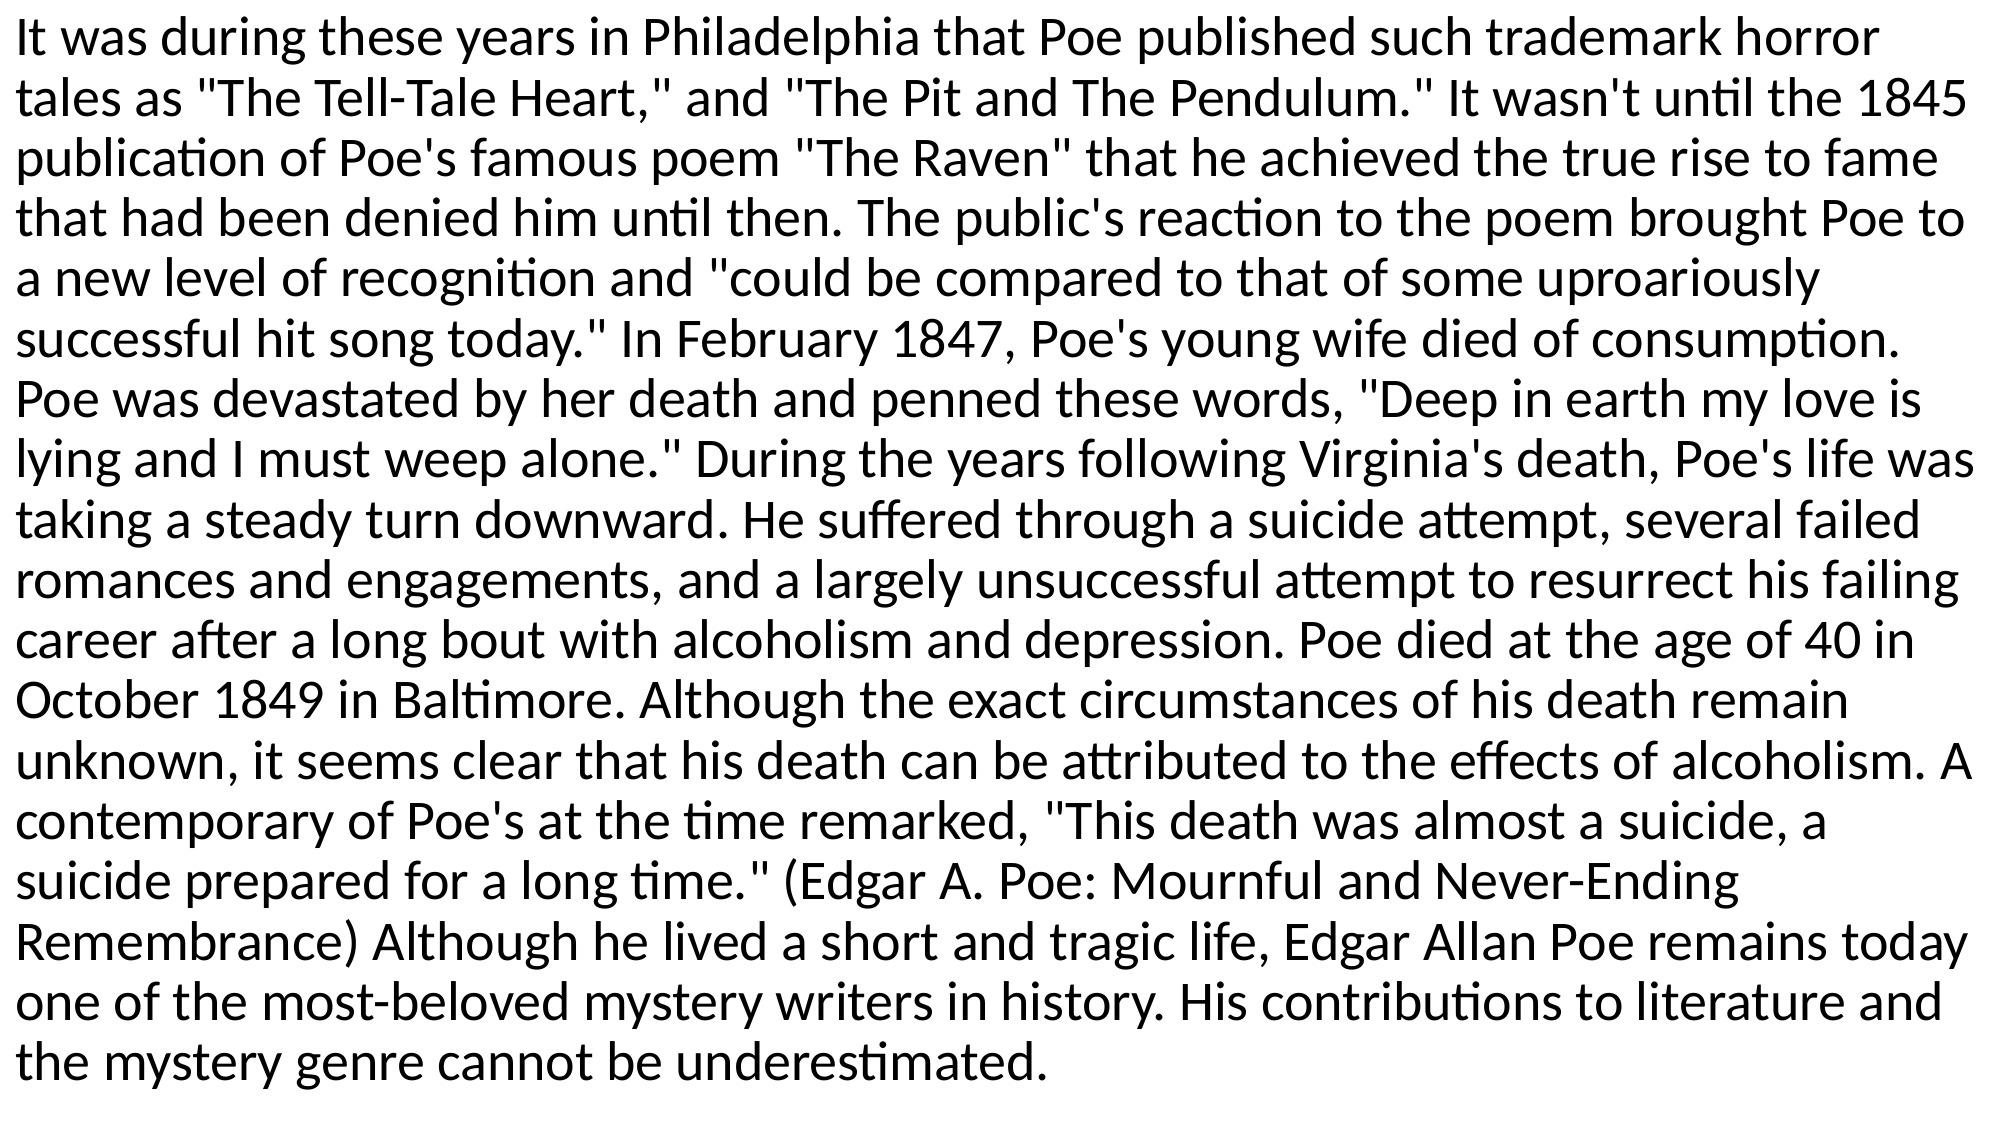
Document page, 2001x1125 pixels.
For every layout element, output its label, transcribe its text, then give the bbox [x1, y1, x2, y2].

list It was during these years in Philadelphia that Poe published such trademark horror tales as "The Tell-Tale Heart," and "The Pit and The Pendulum." It wasn't until the 1845 publication of Poe's famous poem "The Raven" that he achieved the true rise to fame that had been denied him until then. The public's reaction to the poem brought Poe to a new level of recognition and "could be compared to that of some uproariously successful hit song today." In February 1847, Poe's young wife died of consumption. Poe was devastated by her death and penned these words, "Deep in earth my love is lying and I must weep alone." During the years following Virginia's death, Poe's life was taking a steady turn downward. He suffered through a suicide attempt, several failed romances and engagements, and a largely unsuccessful attempt to resurrect his failing career after a long bout with alcoholism and depression. Poe died at the age of 40 in October 1849 in Baltimore. Although the exact circumstances of his death remain unknown, it seems clear that his death can be attributed to the effects of alcoholism. A contemporary of Poe's at the time remarked, "This death was almost a suicide, a suicide prepared for a long time." (Edgar A. Poe: Mournful and Never-Ending Remembrance) Although he lived a short and tragic life, Edgar Allan Poe remains today one of the most-beloved mystery writers in history. His contributions to literature and the mystery genre cannot be underestimated. [0, 0, 2000, 1125]
